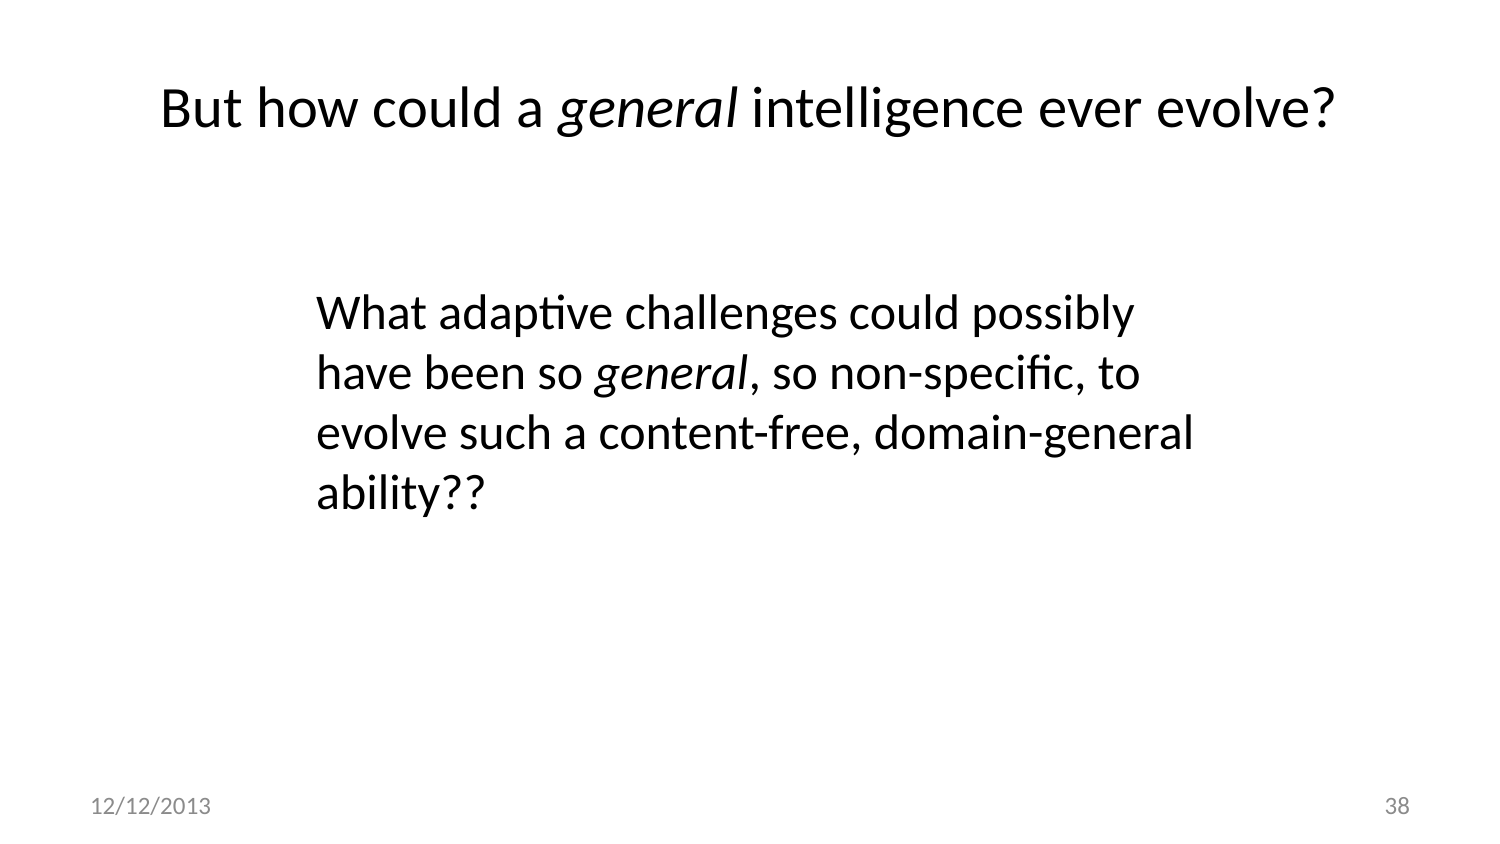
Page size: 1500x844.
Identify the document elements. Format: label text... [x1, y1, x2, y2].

slide_number 38 [1074, 782, 1425, 827]
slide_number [75, 782, 425, 827]
list What adaptive challenges could possibly have been so general, so non-specific, to evolve such a content-free, domain-general ability?? [301, 272, 1237, 755]
title But how could a general intelligence ever evolve? [75, 33, 1425, 175]
